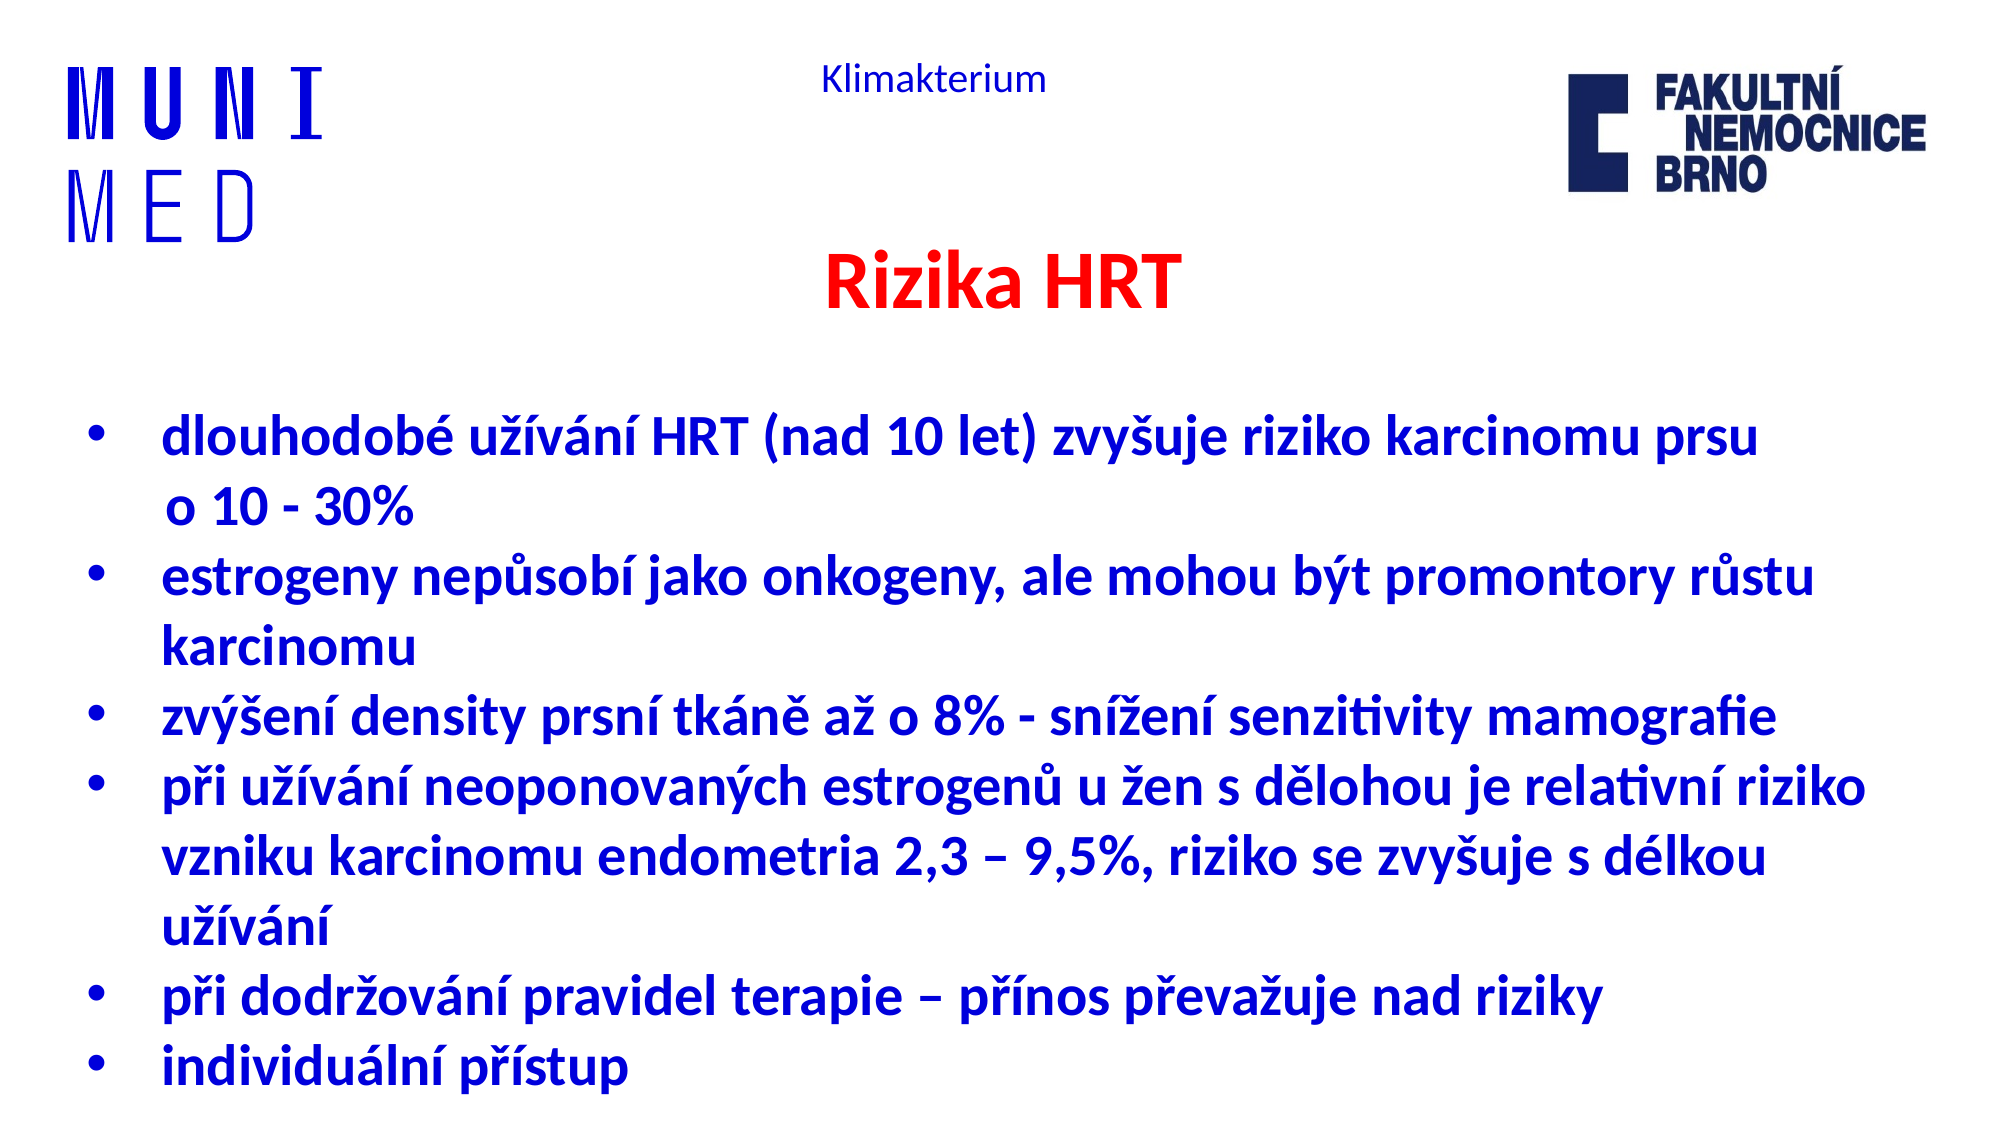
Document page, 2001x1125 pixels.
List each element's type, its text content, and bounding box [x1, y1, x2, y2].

picture [1537, 33, 1956, 232]
text_box dlouhodobé užívání HRT (nad 10 let) zvyšuje riziko karcinomu prsu o 10 - 30% estrogeny nepůsobí jako onkogeny, ale mohou být promontory růstu karcinomu zvýšení density prsní tkáně až o 8% - snížení senzitivity mamografie při užívání neoponovaných estrogenů u žen s dělohou je relativní riziko vzniku karcinomu endometria 2,3 – 9,5%, riziko se zvyšuje s délkou užívání při dodržování pravidel terapie – přínos převažuje nad riziky individuální přístup [71, 389, 1913, 1105]
text_box Klimakterium [423, 50, 1446, 113]
text_box Rizika HRT [3, 218, 2000, 334]
